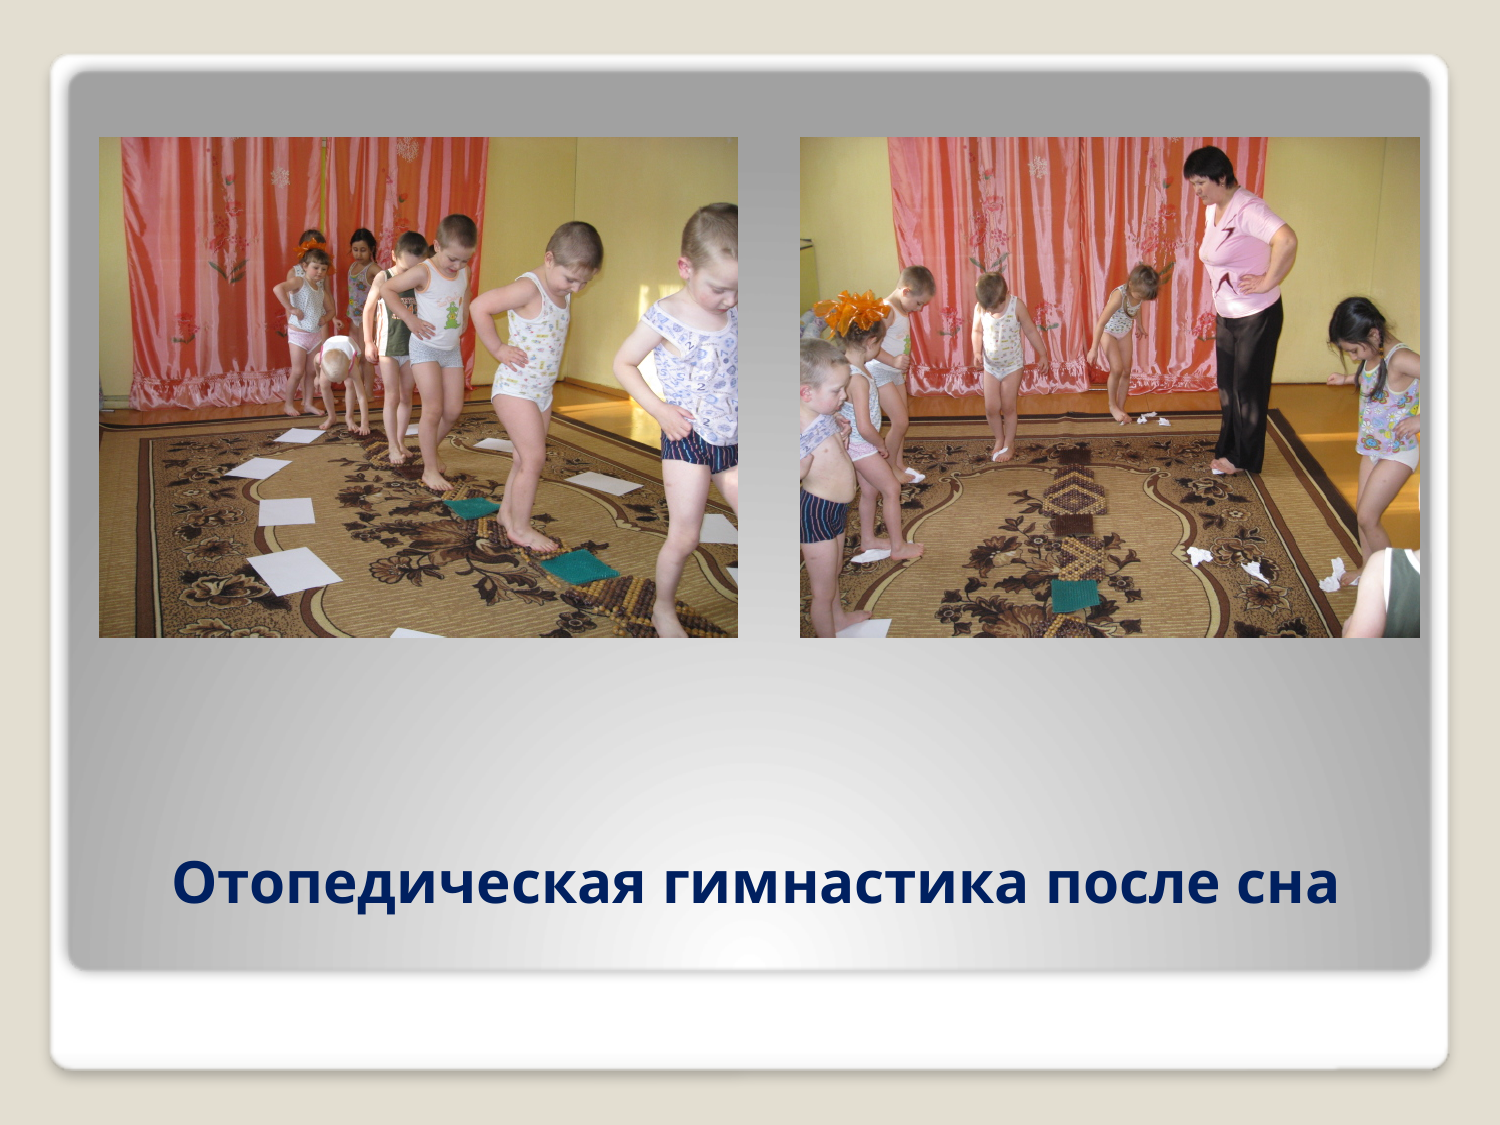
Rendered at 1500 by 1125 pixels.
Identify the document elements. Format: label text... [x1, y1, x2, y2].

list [802, 140, 1418, 636]
title Отопедическая гимнастика после сна [62, 750, 1450, 923]
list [102, 140, 737, 636]
